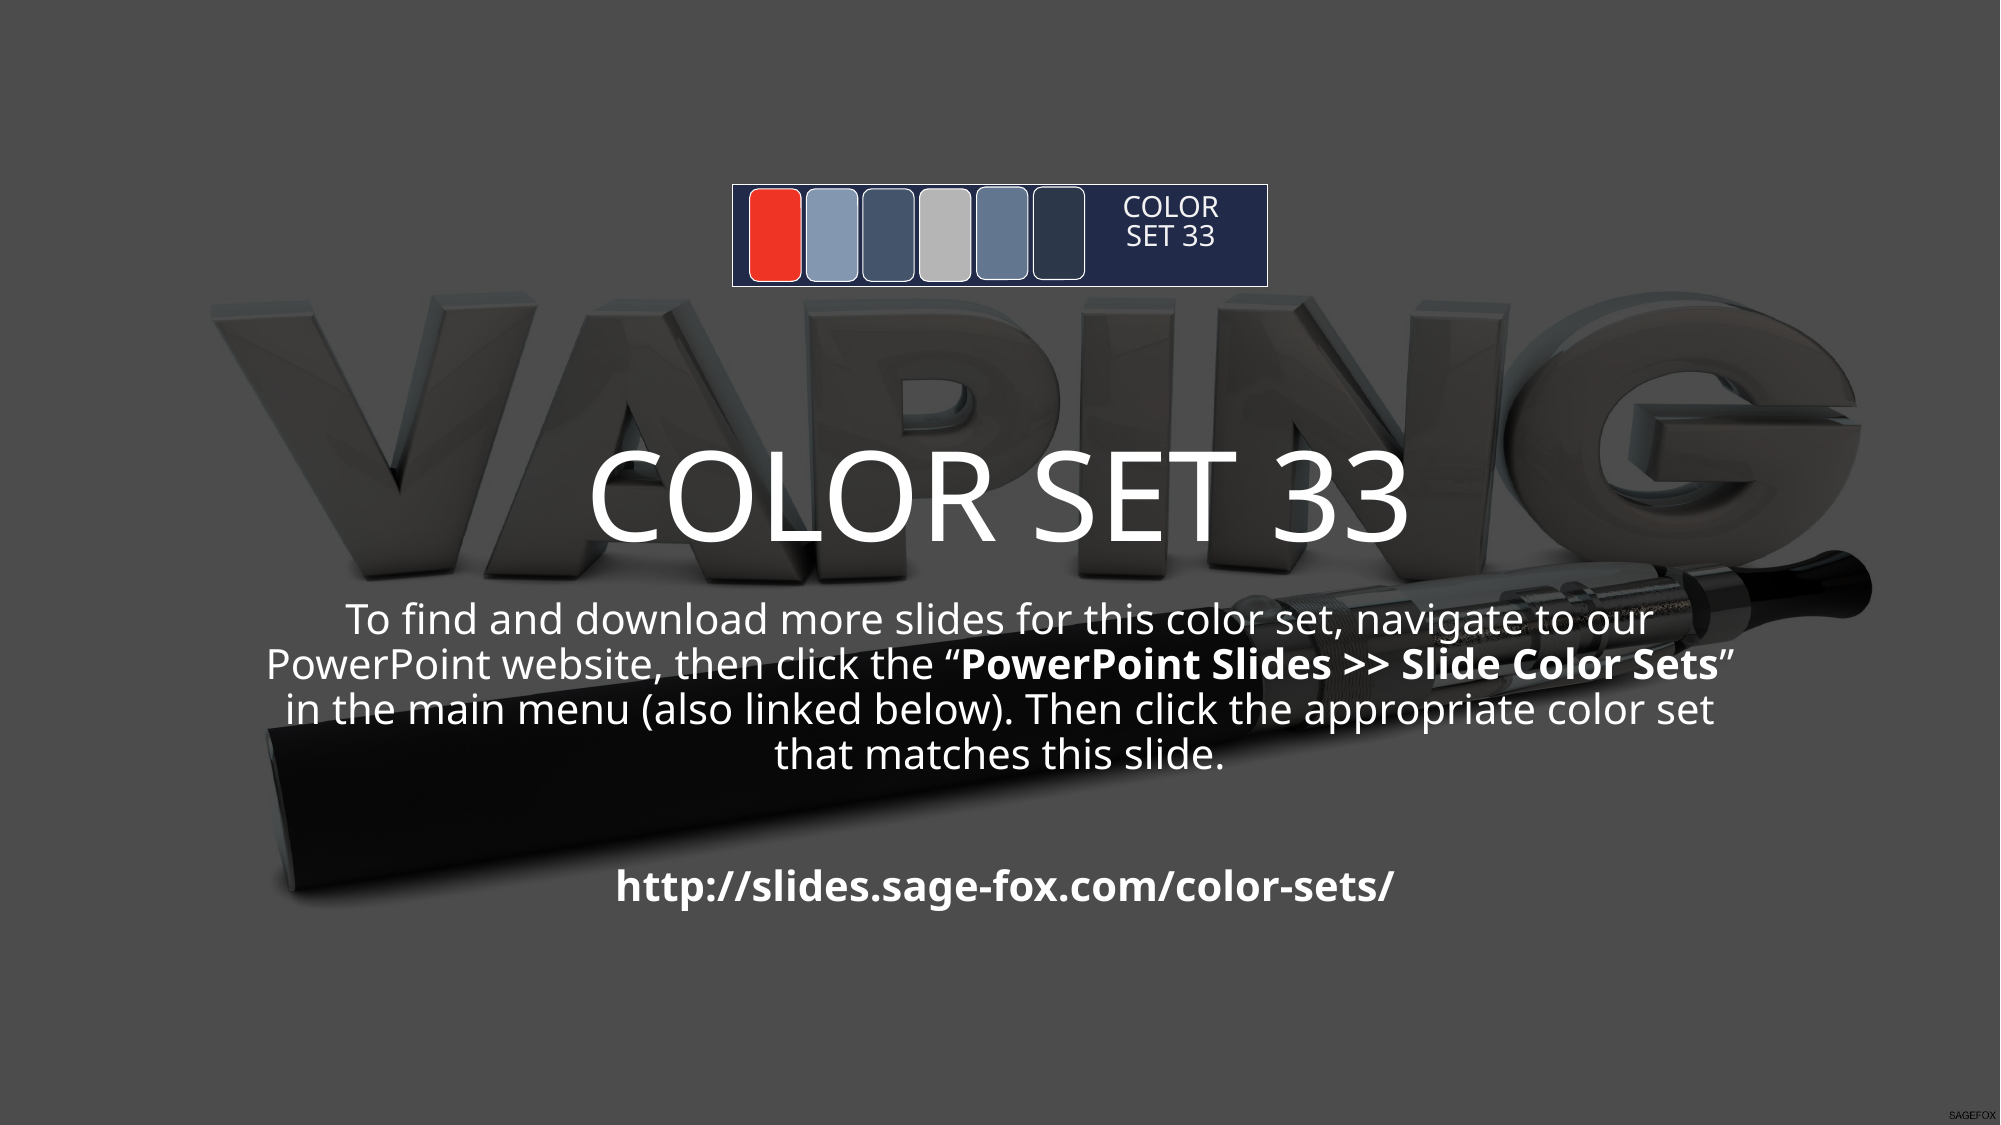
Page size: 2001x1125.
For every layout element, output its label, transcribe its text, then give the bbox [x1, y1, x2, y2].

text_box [732, 184, 1268, 290]
title COLOR SET 33 [249, 184, 1750, 576]
picture [0, 0, 2001, 1125]
subtitle To find and download more slides for this color set, navigate to our PowerPoint website, then click the “PowerPoint Slides >> Slide Color Sets” in the main menu (also linked below). Then click the appropriate color set that matches this slide. http://slides.sage-fox.com/color-sets/ [249, 590, 1750, 863]
